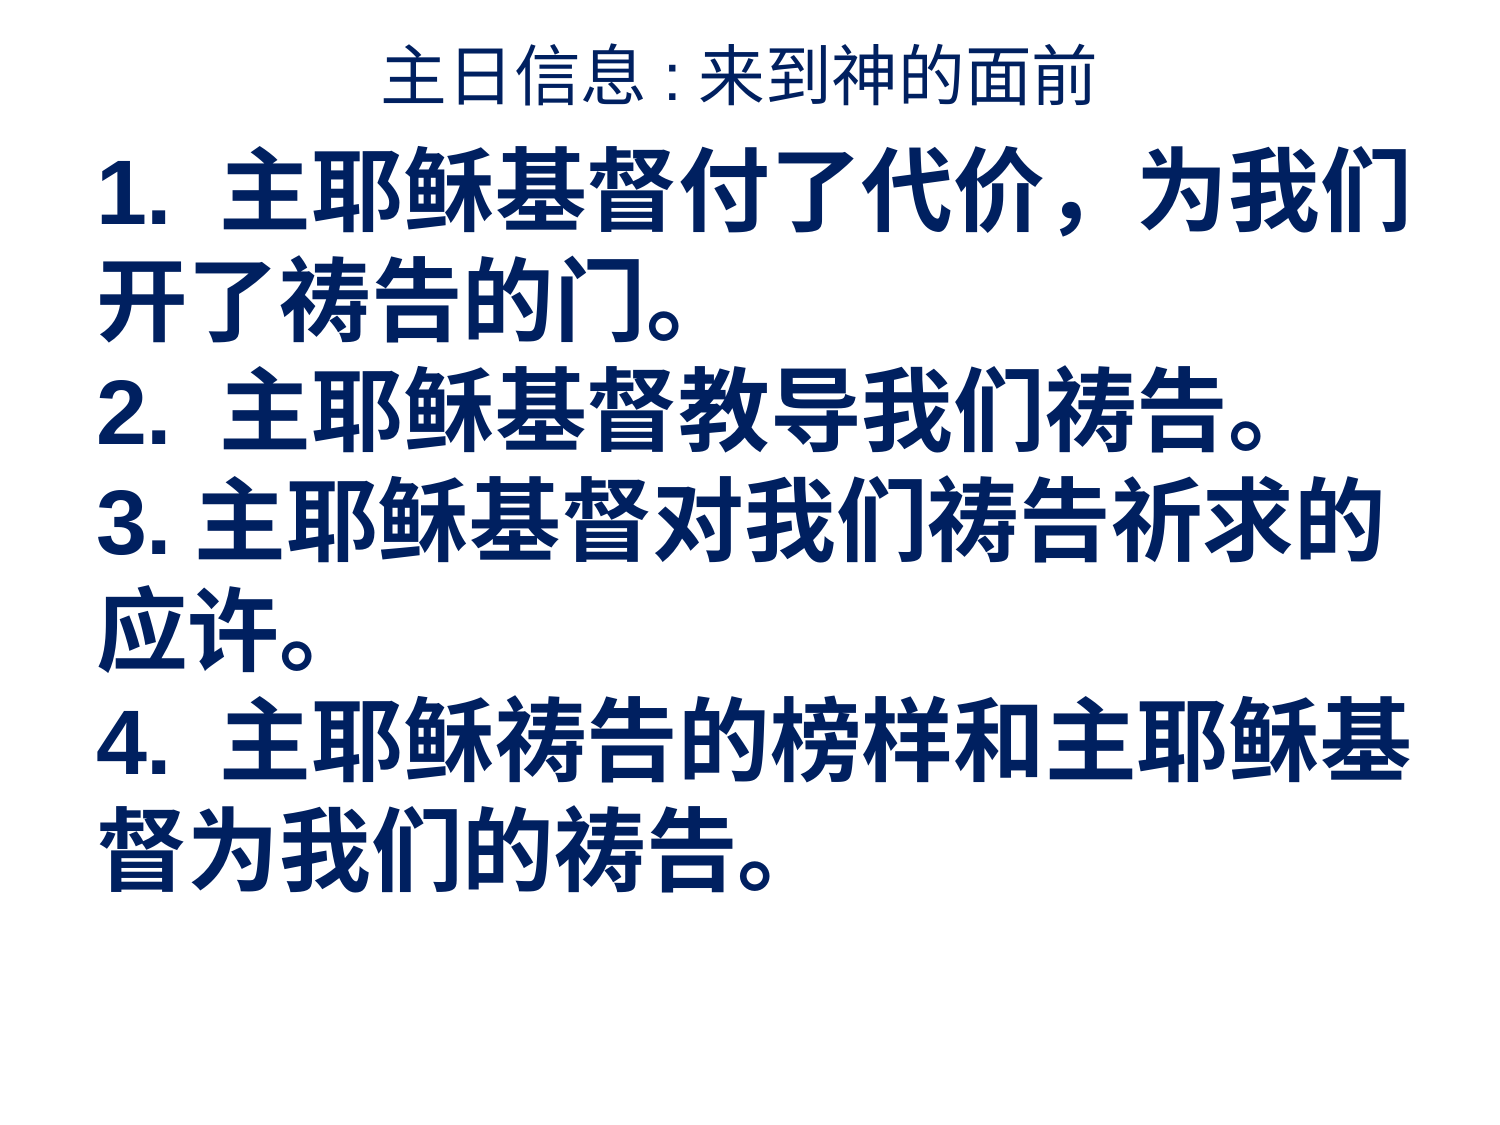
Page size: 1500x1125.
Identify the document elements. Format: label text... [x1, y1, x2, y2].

text_box 1. 主耶稣基督付了代价，为我们开了祷告的门。 2. 主耶稣基督教导我们祷告。 3.主耶稣基督对我们祷告祈求的应许。 4. 主耶稣祷告的榜样和主耶稣基督为我们的祷告。 [80, 125, 1468, 1125]
text_box 主日信息:来到神的面前 [55, 26, 1443, 122]
